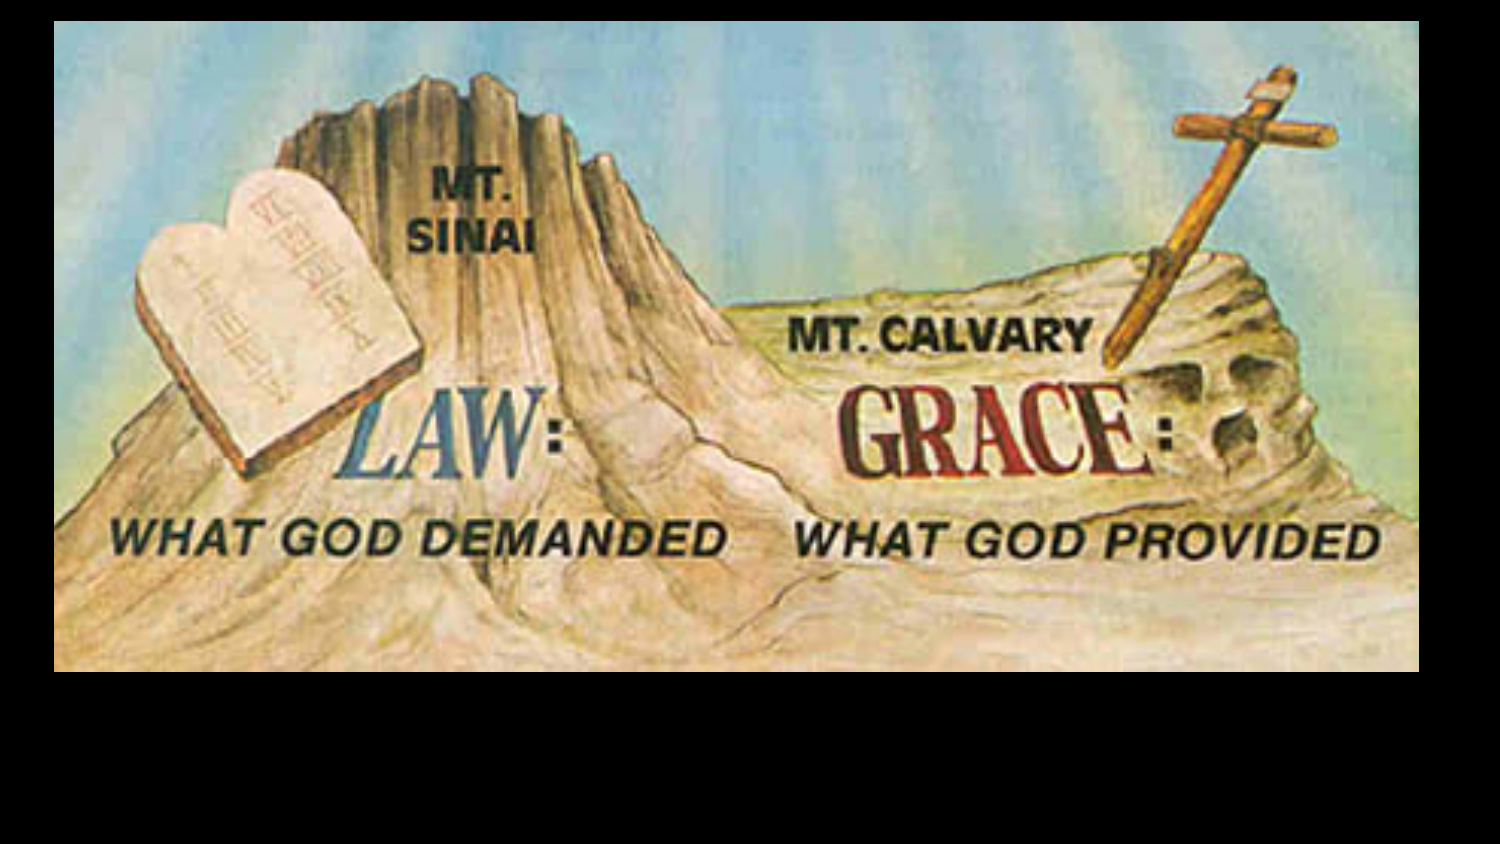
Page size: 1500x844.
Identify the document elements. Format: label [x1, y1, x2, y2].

picture [54, 21, 1419, 673]
